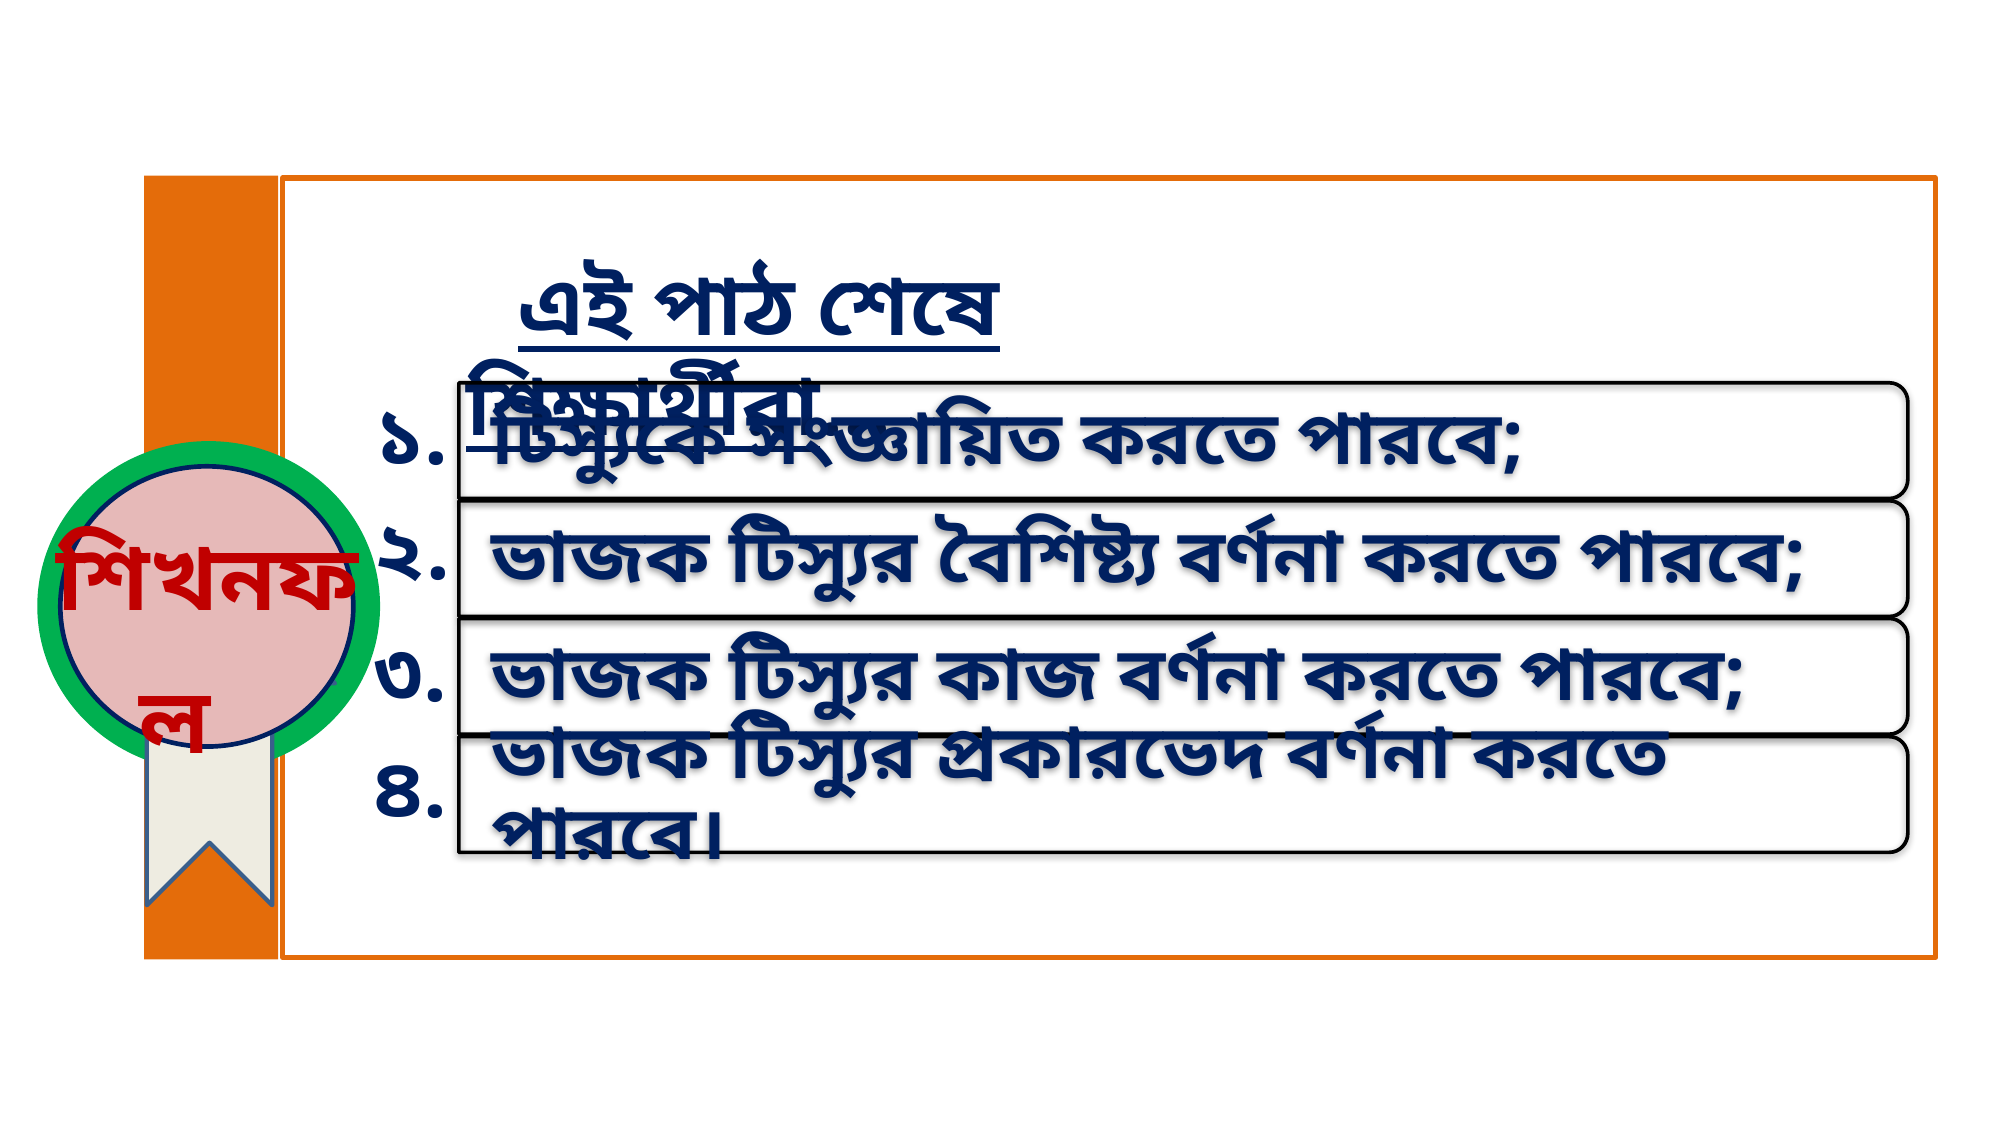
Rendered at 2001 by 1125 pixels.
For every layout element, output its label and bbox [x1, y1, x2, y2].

text_box [18, 175, 1936, 960]
